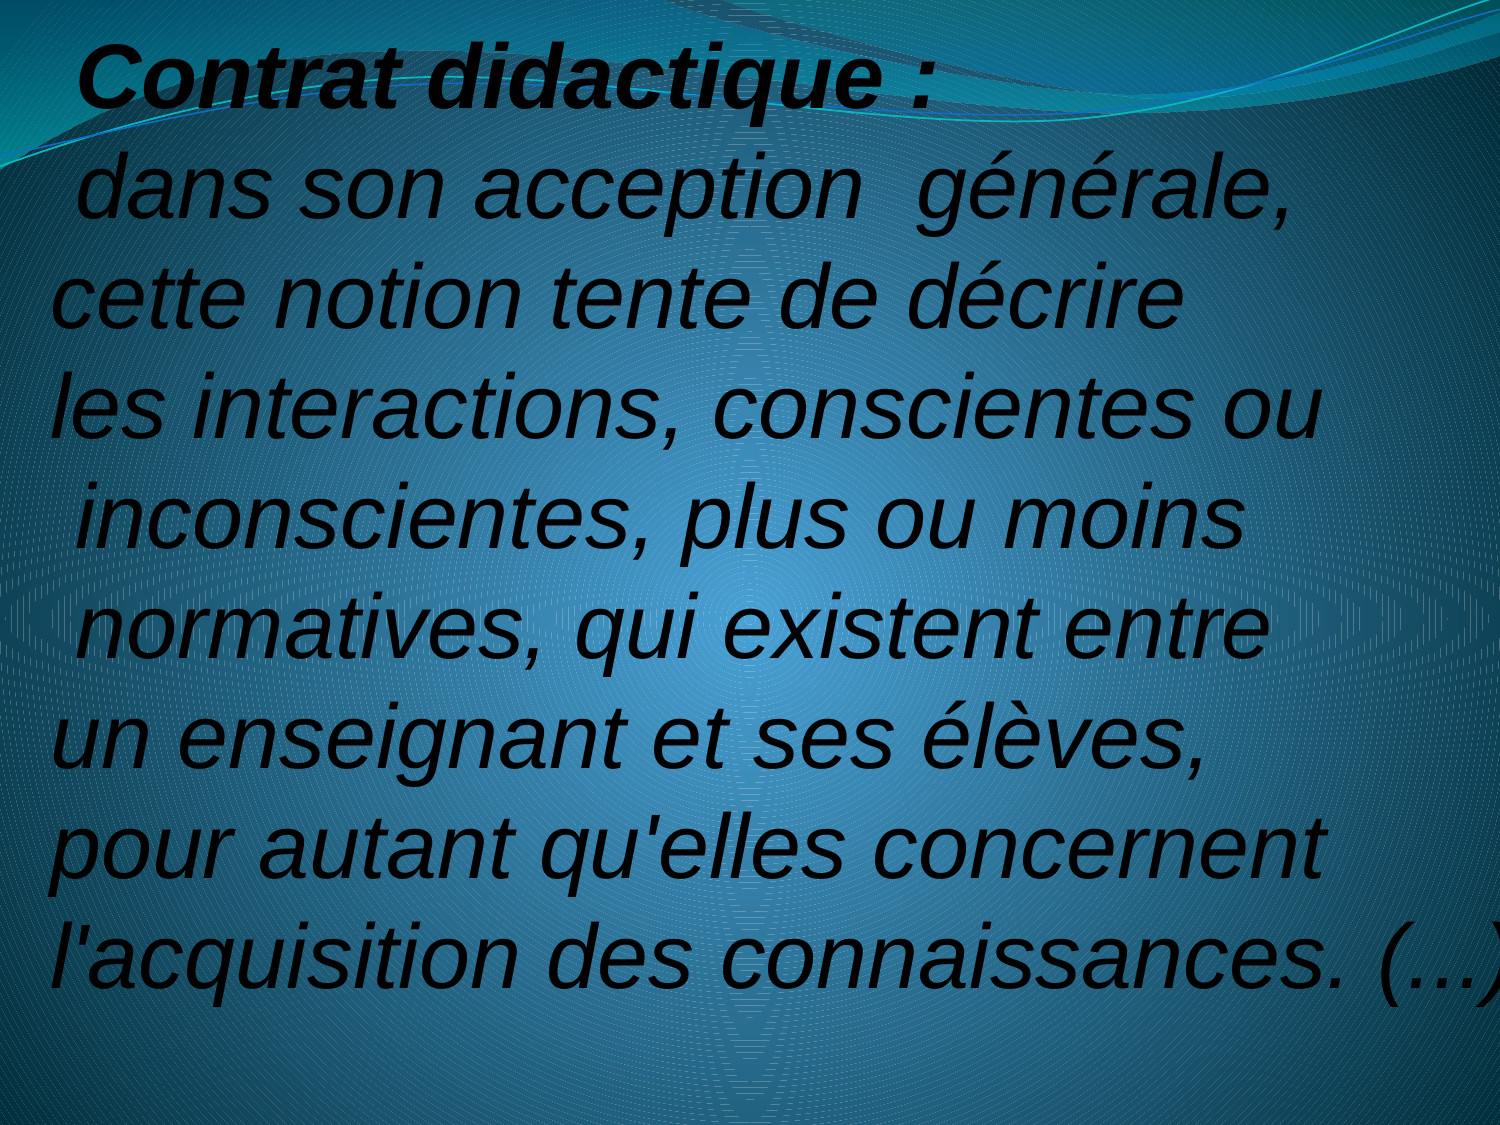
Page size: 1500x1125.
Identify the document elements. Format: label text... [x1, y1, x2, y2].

text_box Contrat didactique : dans son acception générale, cette notion tente de décrire les interactions, conscientes ou inconscientes, plus ou moins normatives, qui existent entre un enseignant et ses élèves, pour autant qu'elles concernent l'acquisition des connaissances. (...) [35, 9, 1500, 1015]
